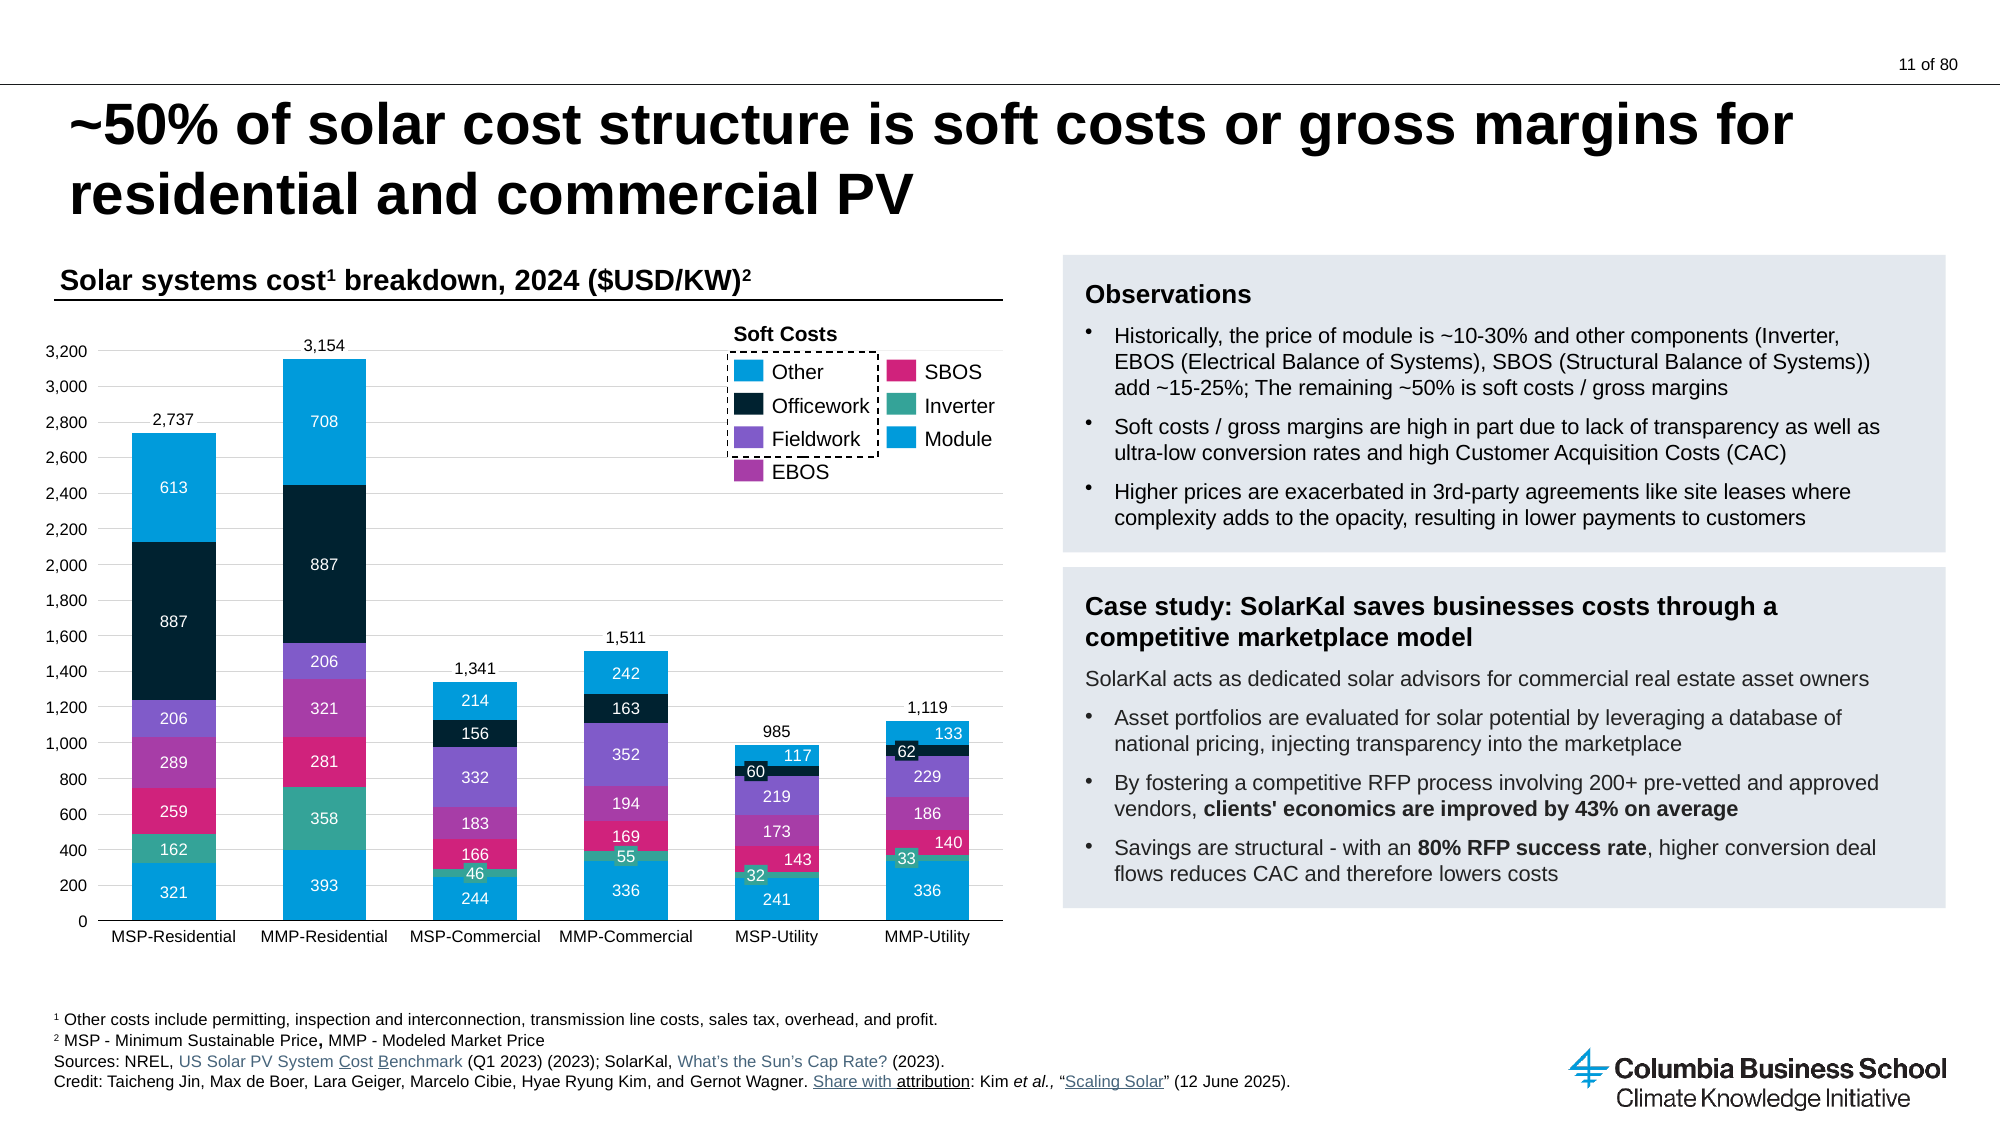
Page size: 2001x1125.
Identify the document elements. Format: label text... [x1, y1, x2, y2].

text_box 400 [59, 839, 84, 860]
text_box 800 [59, 768, 84, 789]
text_box 1,800 [45, 590, 84, 611]
text_box 2,000 [45, 554, 84, 575]
text_box 0 [78, 910, 84, 931]
text_box 200 [59, 874, 84, 895]
text_box 1,200 [45, 696, 84, 717]
text_box 2,400 [45, 483, 84, 504]
text_box 1,000 [45, 732, 84, 753]
text_box 3,000 [45, 376, 84, 397]
picture [1568, 1047, 1946, 1111]
text_box 600 [59, 803, 84, 824]
text_box Case study: SolarKal saves businesses costs through a competitive marketplace model SolarKal acts as dedicated solar advisors for commercial real estate asset owners Asset portfolios are evaluated for solar potential by leveraging a database of national pricing, injecting transparency into the marketplace By fostering a competitive RFP process involving 200+ pre-vetted and approved vendors, clients' economics are improved by 43% on average Savings are structural - with an 80% RFP success rate, higher conversion deal flows reduces CAC and therefore lowers costs [1062, 567, 1946, 909]
text_box 1,400 [45, 661, 84, 682]
text_box 2,600 [45, 447, 84, 468]
text_box 2,800 [45, 411, 84, 432]
text_box 2,200 [45, 518, 84, 539]
text_box 1 Other costs include permitting, inspection and interconnection, transmission line costs, sales tax, overhead, and profit. 2 MSP - Minimum Sustainable Price, MMP - Modeled Market Price Sources: NREL, US Solar PV System Cost Benchmark (Q1 2023) (2023); SolarKal, What’s the Sun’s Cap Rate? (2023). Credit: Taicheng Jin, Max de Boer, Lara Geiger, Marcelo Cibie, Hyae Ryung Kim, and Gernot Wagner. Share with attribution: Kim et al., “Scaling Solar” (12 June 2025). [53, 1009, 1554, 1091]
chart [84, 320, 1017, 952]
text_box 3,200 [45, 340, 84, 361]
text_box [53, 254, 1004, 303]
text_box Observations Historically, the price of module is ~10-30% and other components (Inverter, EBOS (Electrical Balance of Systems), SBOS (Structural Balance of Systems)) add ~15-25%; The remaining ~50% is soft costs / gross margins Soft costs / gross margins are high in part due to lack of transparency as well as ultra-low conversion rates and high Customer Acquisition Costs (CAC) Higher prices are exacerbated in 3rd-party agreements like site leases where complexity adds to the opacity, resulting in lower payments to customers [1062, 254, 1946, 553]
title ~50% of solar cost structure is soft costs or gross margins for residential and commercial PV [54, 85, 1946, 231]
text_box 1,600 [45, 625, 84, 646]
